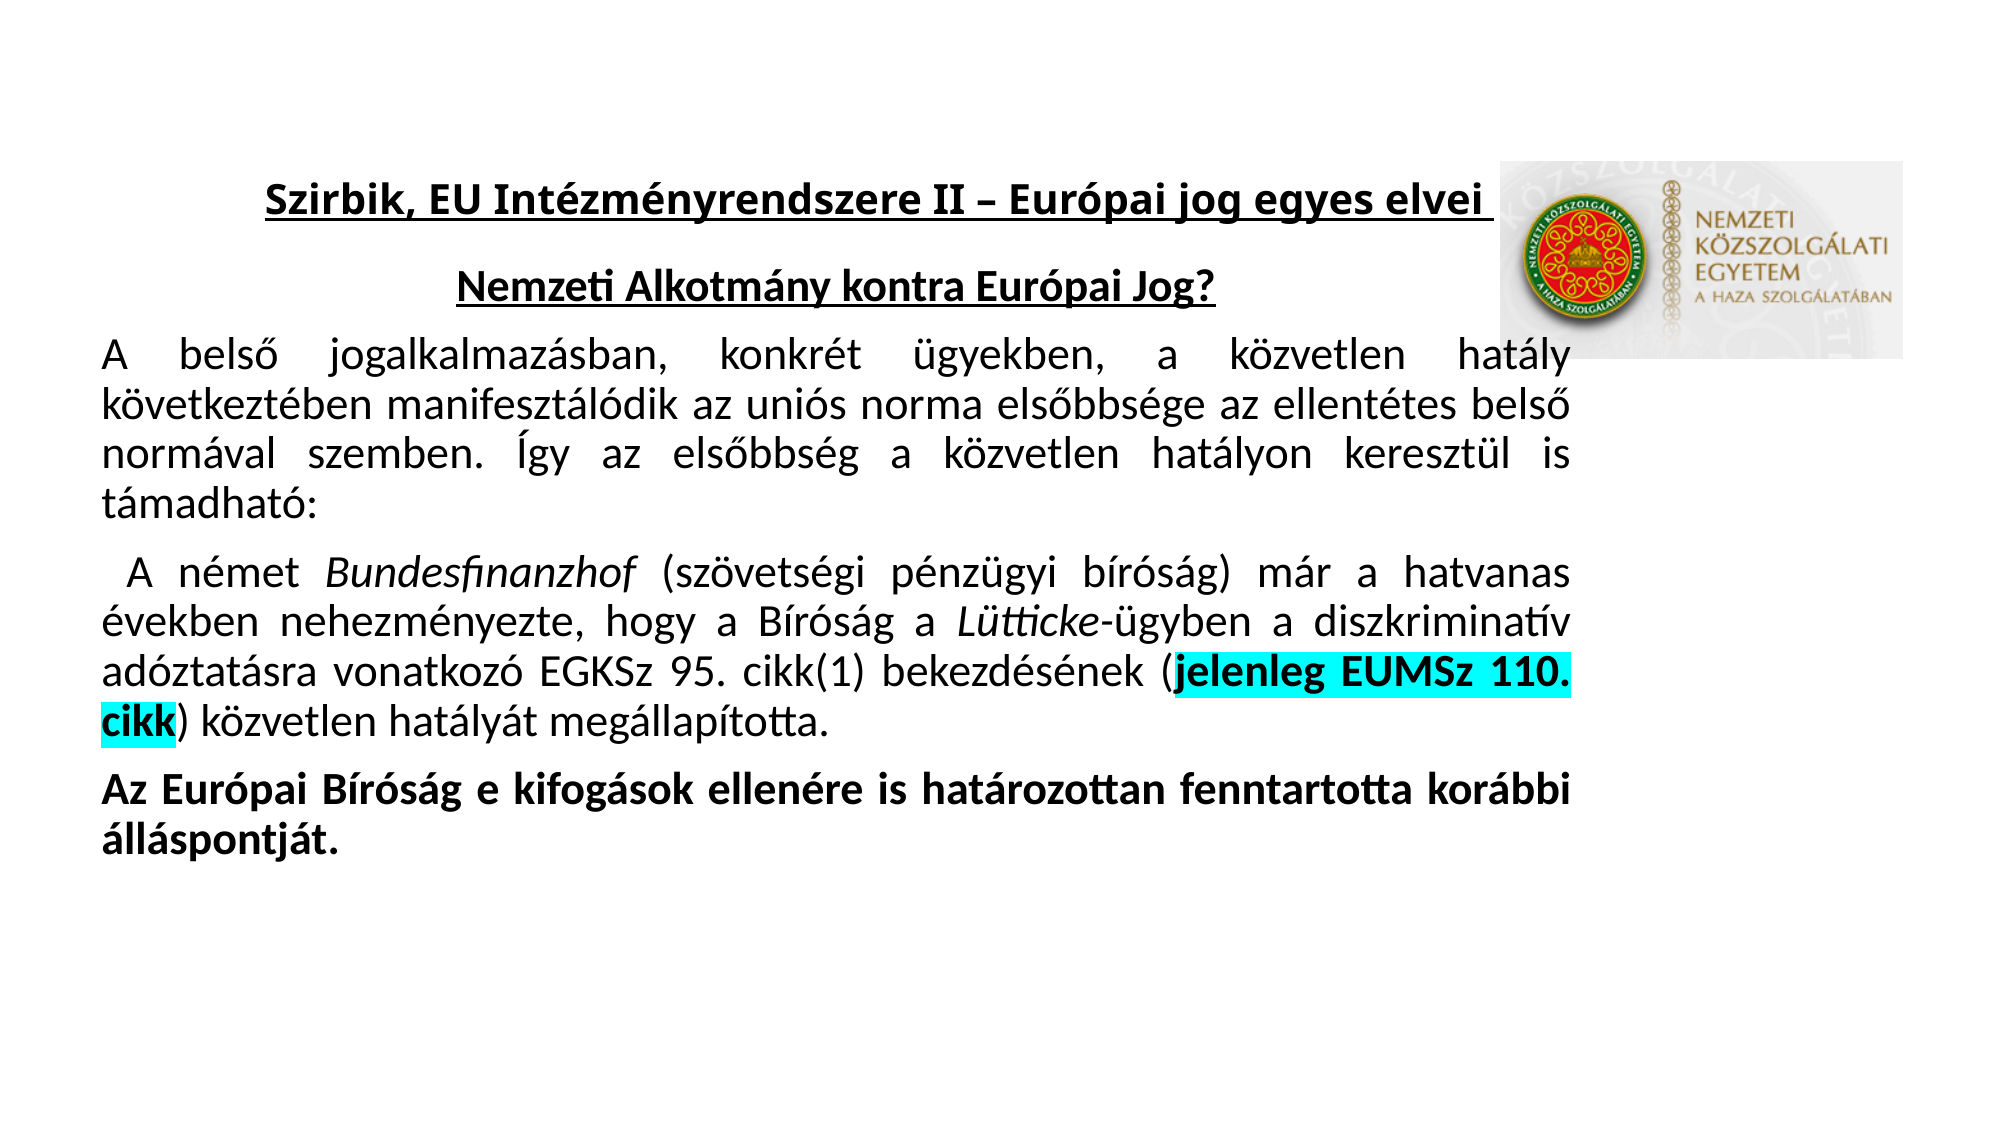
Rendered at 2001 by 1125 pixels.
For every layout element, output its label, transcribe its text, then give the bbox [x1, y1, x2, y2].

picture [1500, 161, 1903, 359]
title Szirbik, EU Intézményrendszere II – Európai jog egyes elvei [249, 138, 1925, 232]
subtitle Nemzeti Alkotmány kontra Európai Jog? A belső jogalkalmazásban, konkrét ügyekben, a közvetlen hatály következtében manifesztálódik az uniós norma elsőbbsége az ellentétes belső normával szemben. Így az elsőbbség a közvetlen hatályon keresztül is támadható: A német Bundesfinanzhof (szövetségi pénzügyi bíróság) már a hatvanas években nehezményezte, hogy a Bíróság a Lütticke-ügyben a diszkriminatív adóztatásra vonatkozó EGKSz 95. cikk(1) bekezdésének (jelenleg EUMSz 110. cikk) közvetlen hatályát megállapította. Az Európai Bíróság e kifogások ellenére is határozottan fenntartotta korábbi álláspontját. [86, 253, 1587, 875]
